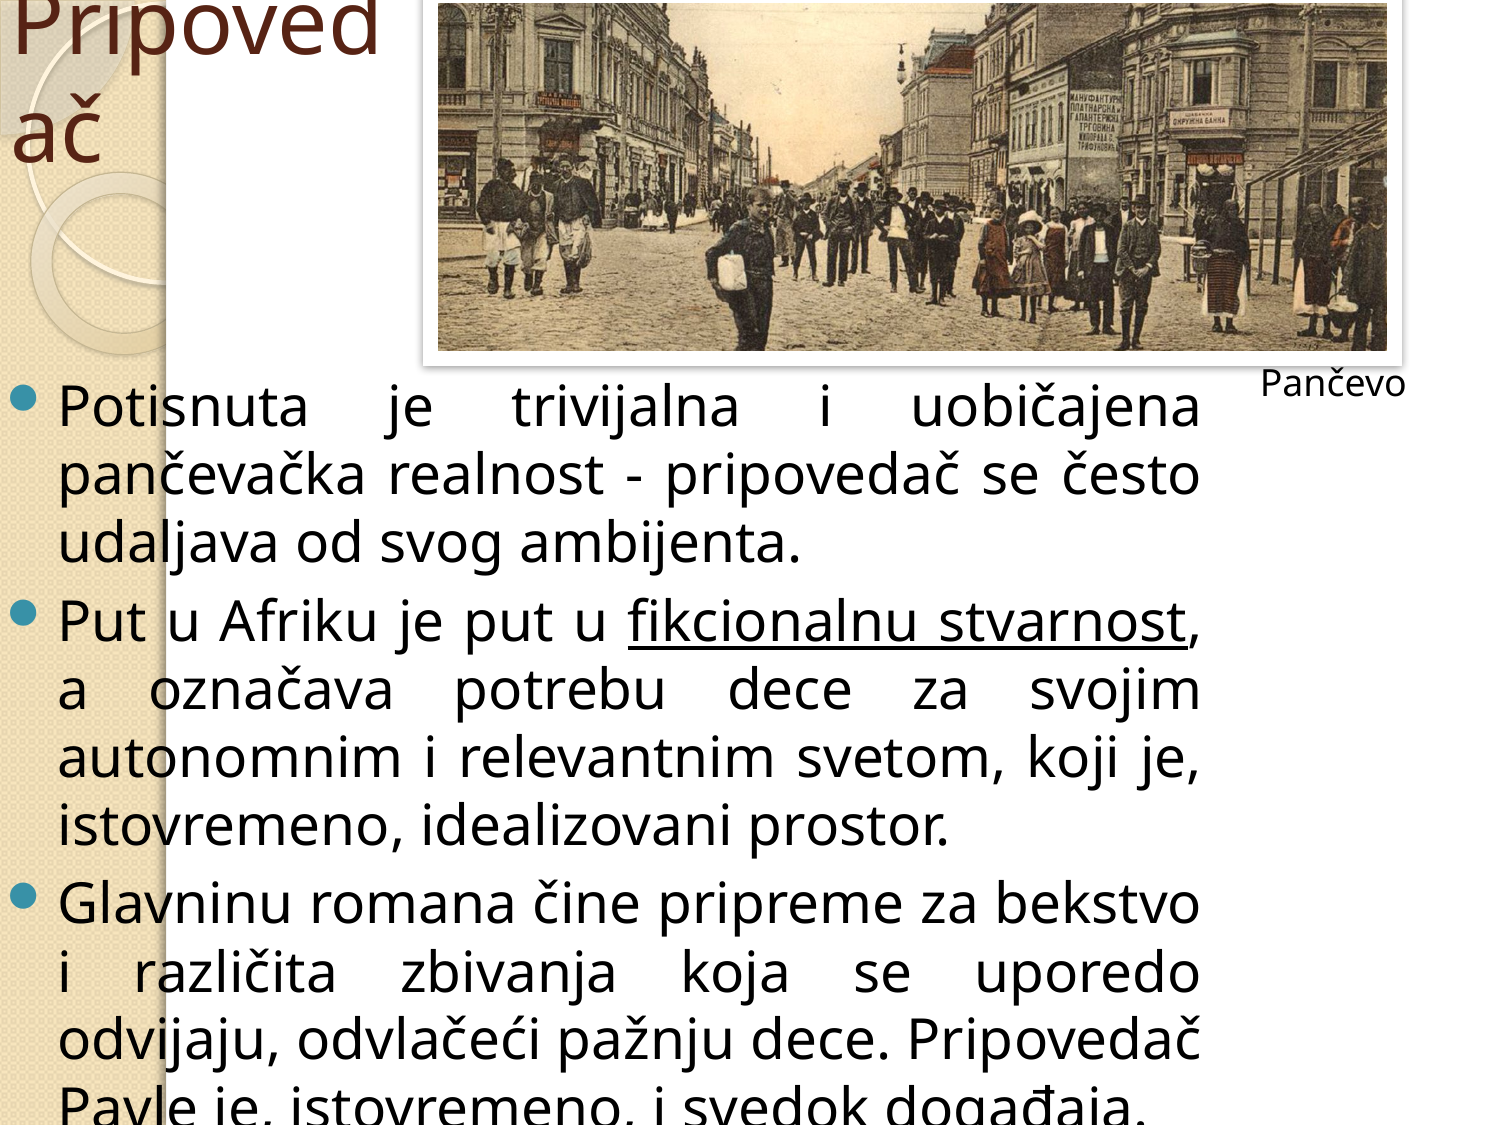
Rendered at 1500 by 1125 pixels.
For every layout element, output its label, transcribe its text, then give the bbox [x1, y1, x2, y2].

picture [437, 2, 1388, 352]
title Pripovedač [0, 0, 417, 145]
list Potisnuta je trivijalna i uobičajena pančevačka realnost - pripovedač se često udaljava od svog ambijenta. Put u Afriku je put u fikcionalnu stvarnost, а označava potrebu dece za svojim autonomnim i relevantnim svetom, koji je, istovremeno, idealizovani prostor. Glavninu romana čine pripreme za bekstvo i različita zbivanja koja se uporedo odvijaju, odvlačeći pažnju dece. Pripovedač Pavle je, istovremeno, i svedok događaja. [0, 362, 1218, 1125]
text_box Pančevo [1245, 351, 1495, 412]
